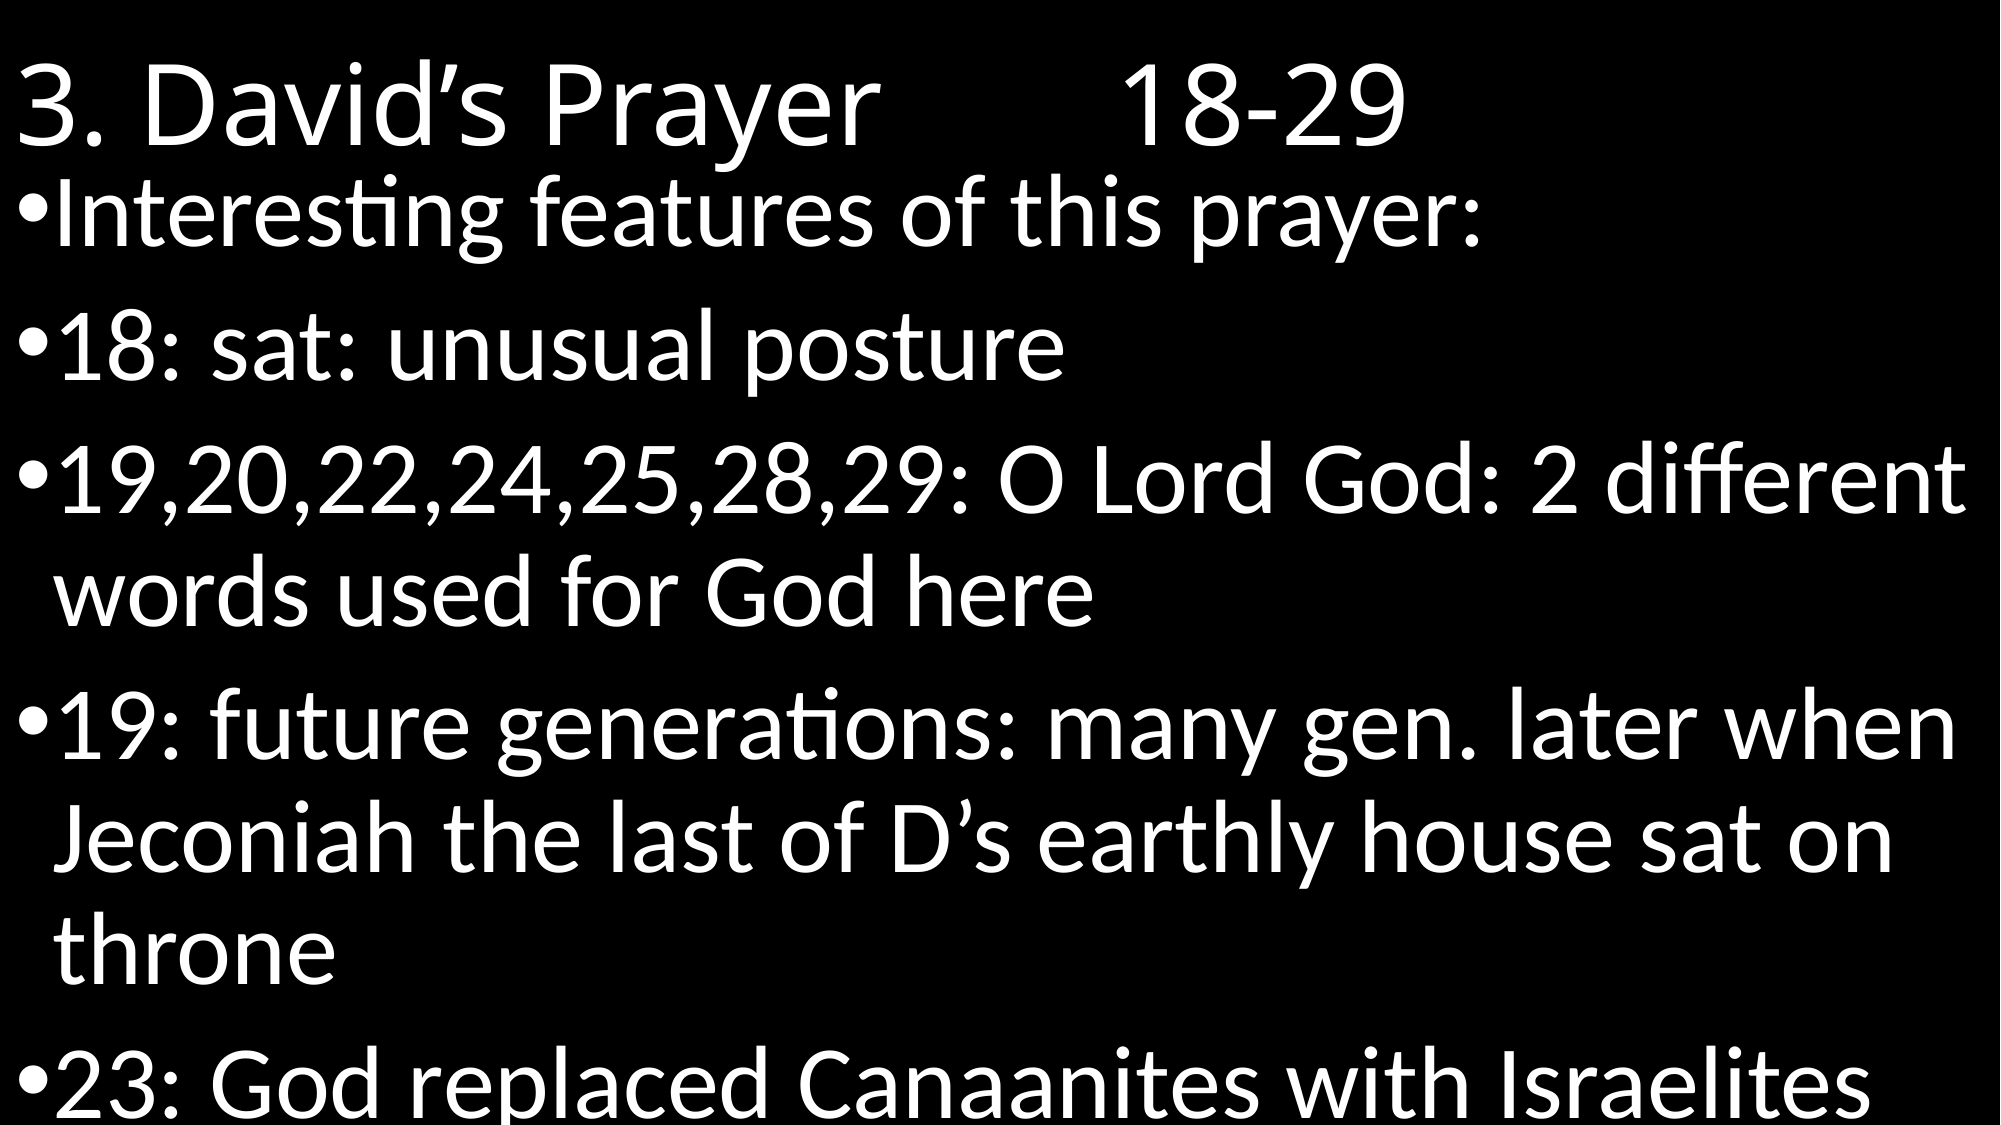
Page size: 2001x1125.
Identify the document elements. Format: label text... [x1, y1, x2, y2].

title 3. David’s Prayer 18-29 [0, 0, 2000, 149]
list Interesting features of this prayer: 18: sat: unusual posture 19,20,22,24,25,28,29: O Lord God: 2 different words used for God here 19: future generations: many gen. later when Jeconiah the last of D’s earthly house sat on throne 23: God replaced Canaanites with Israelites [0, 149, 2000, 1125]
